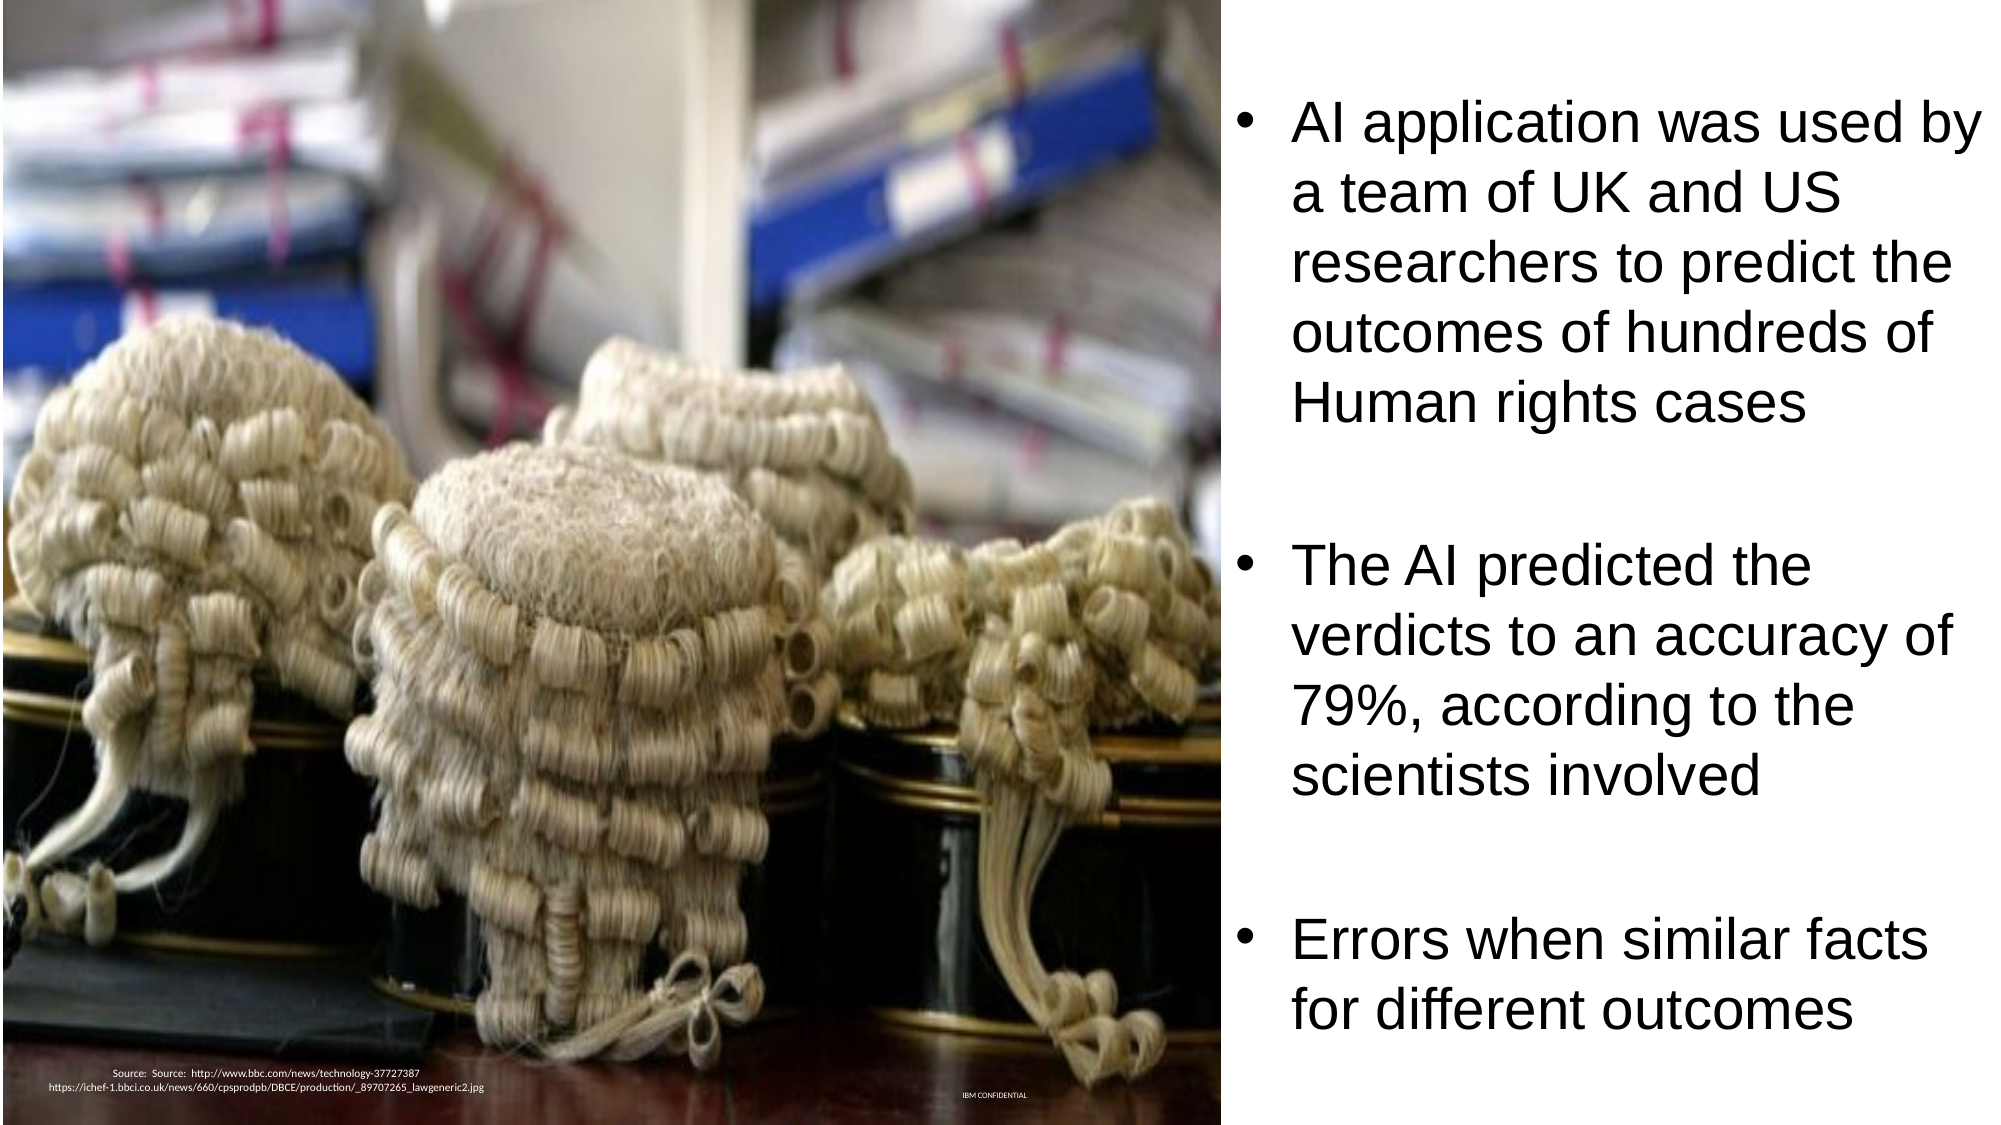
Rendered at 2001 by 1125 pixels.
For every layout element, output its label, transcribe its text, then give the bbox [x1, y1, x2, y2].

text_box AI application was used by a team of UK and US researchers to predict the outcomes of hundreds of Human rights cases The AI predicted the verdicts to an accuracy of 79%, according to the scientists involved Errors when similar facts for different outcomes [1221, 0, 2000, 1125]
picture [3, 0, 1221, 1125]
